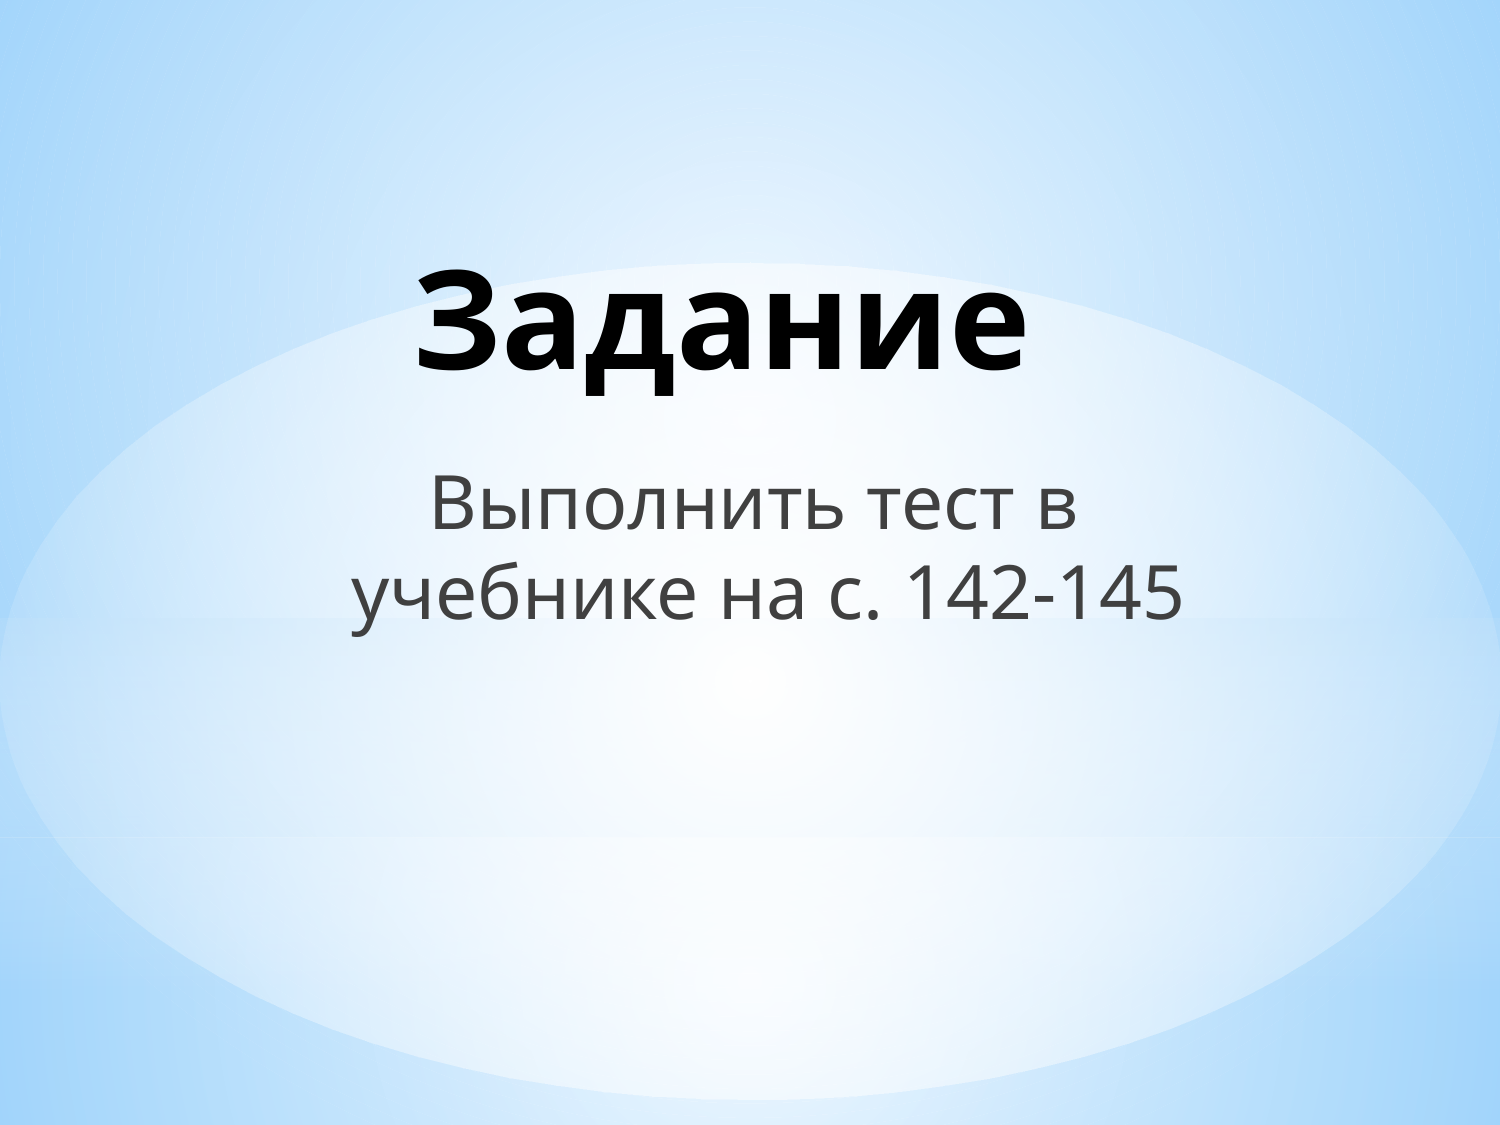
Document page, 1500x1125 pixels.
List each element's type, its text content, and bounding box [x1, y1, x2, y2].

list Выполнить тест в учебнике на с. 142-145 [225, 299, 1275, 870]
title Задание [200, 224, 1269, 413]
